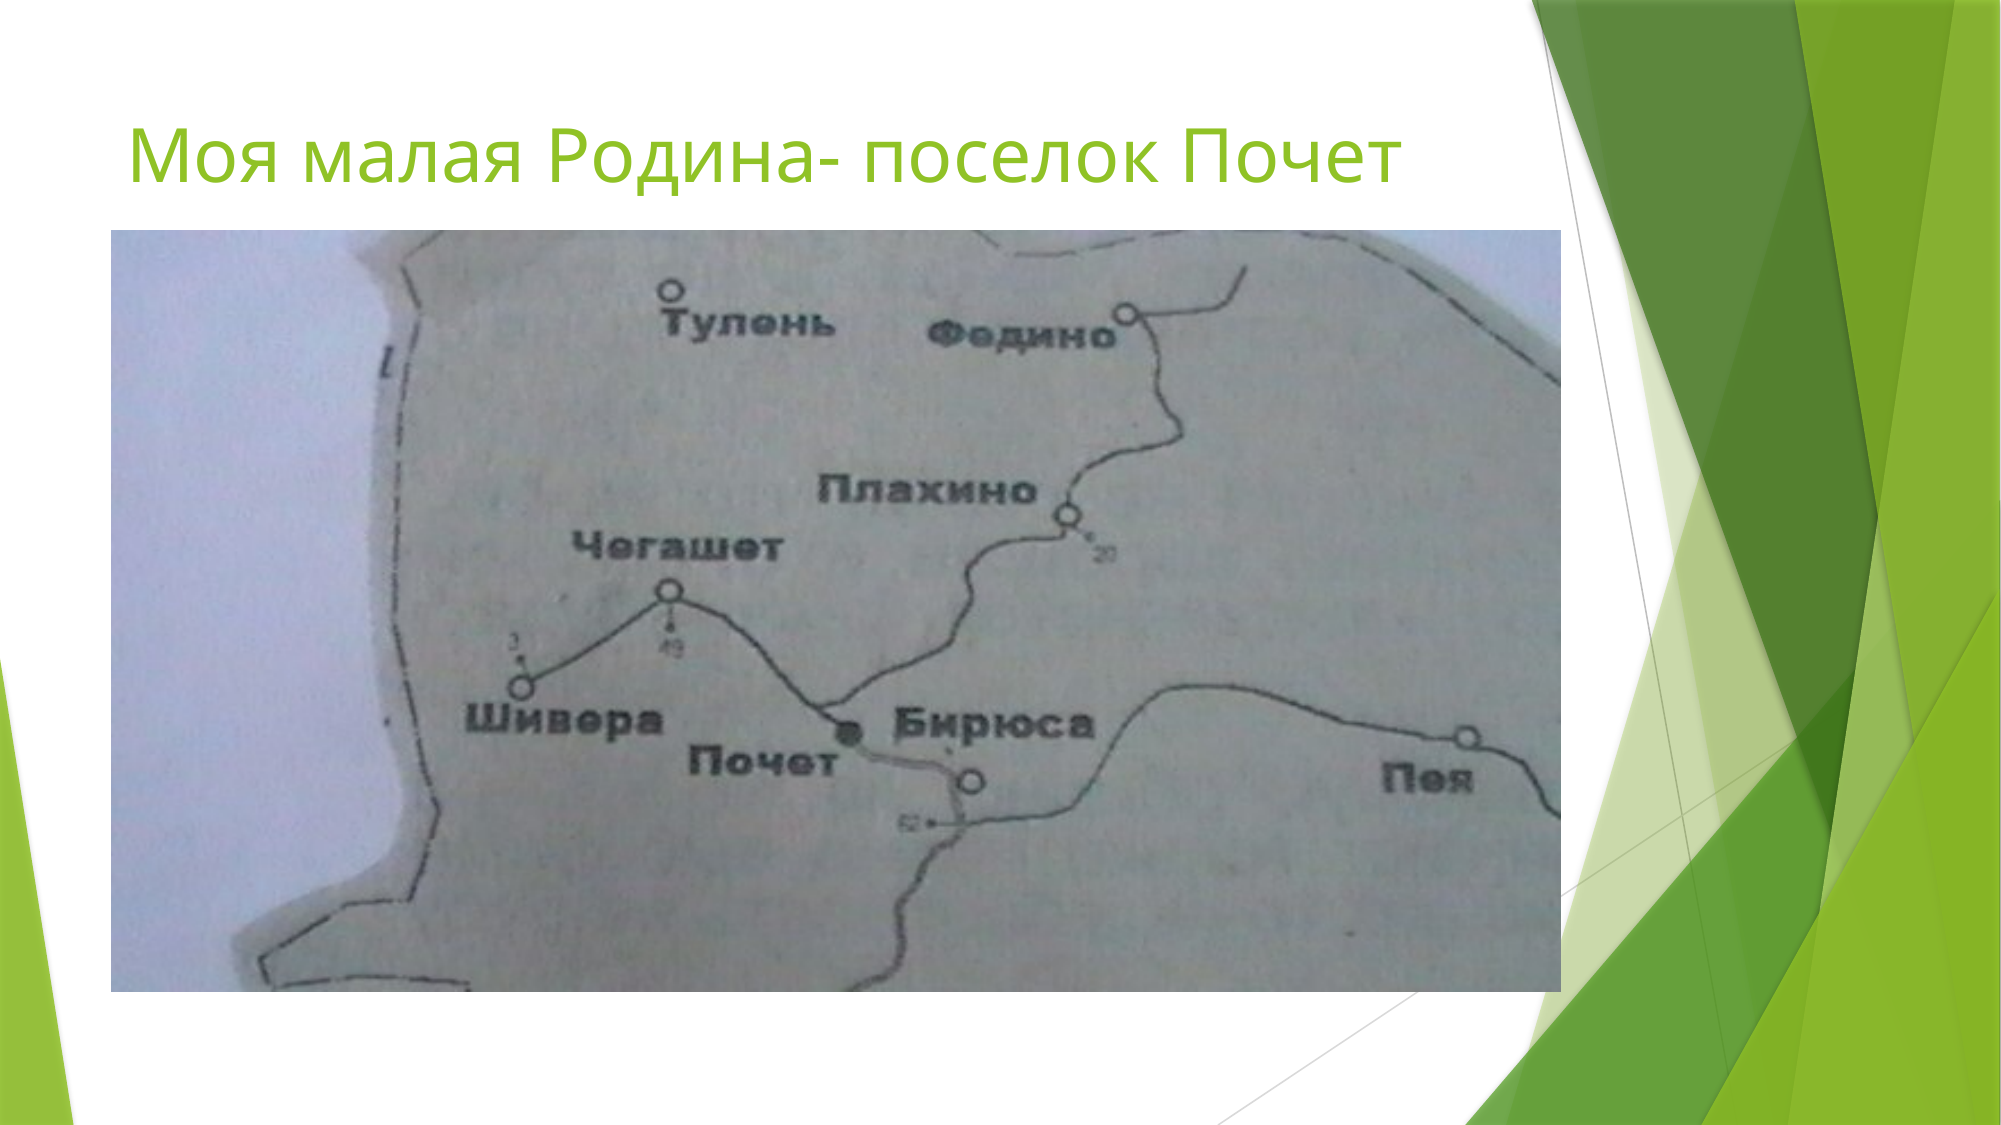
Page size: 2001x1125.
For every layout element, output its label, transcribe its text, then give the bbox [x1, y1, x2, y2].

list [110, 230, 1561, 992]
title Моя малая Родина- поселок Почет [111, 99, 1522, 229]
